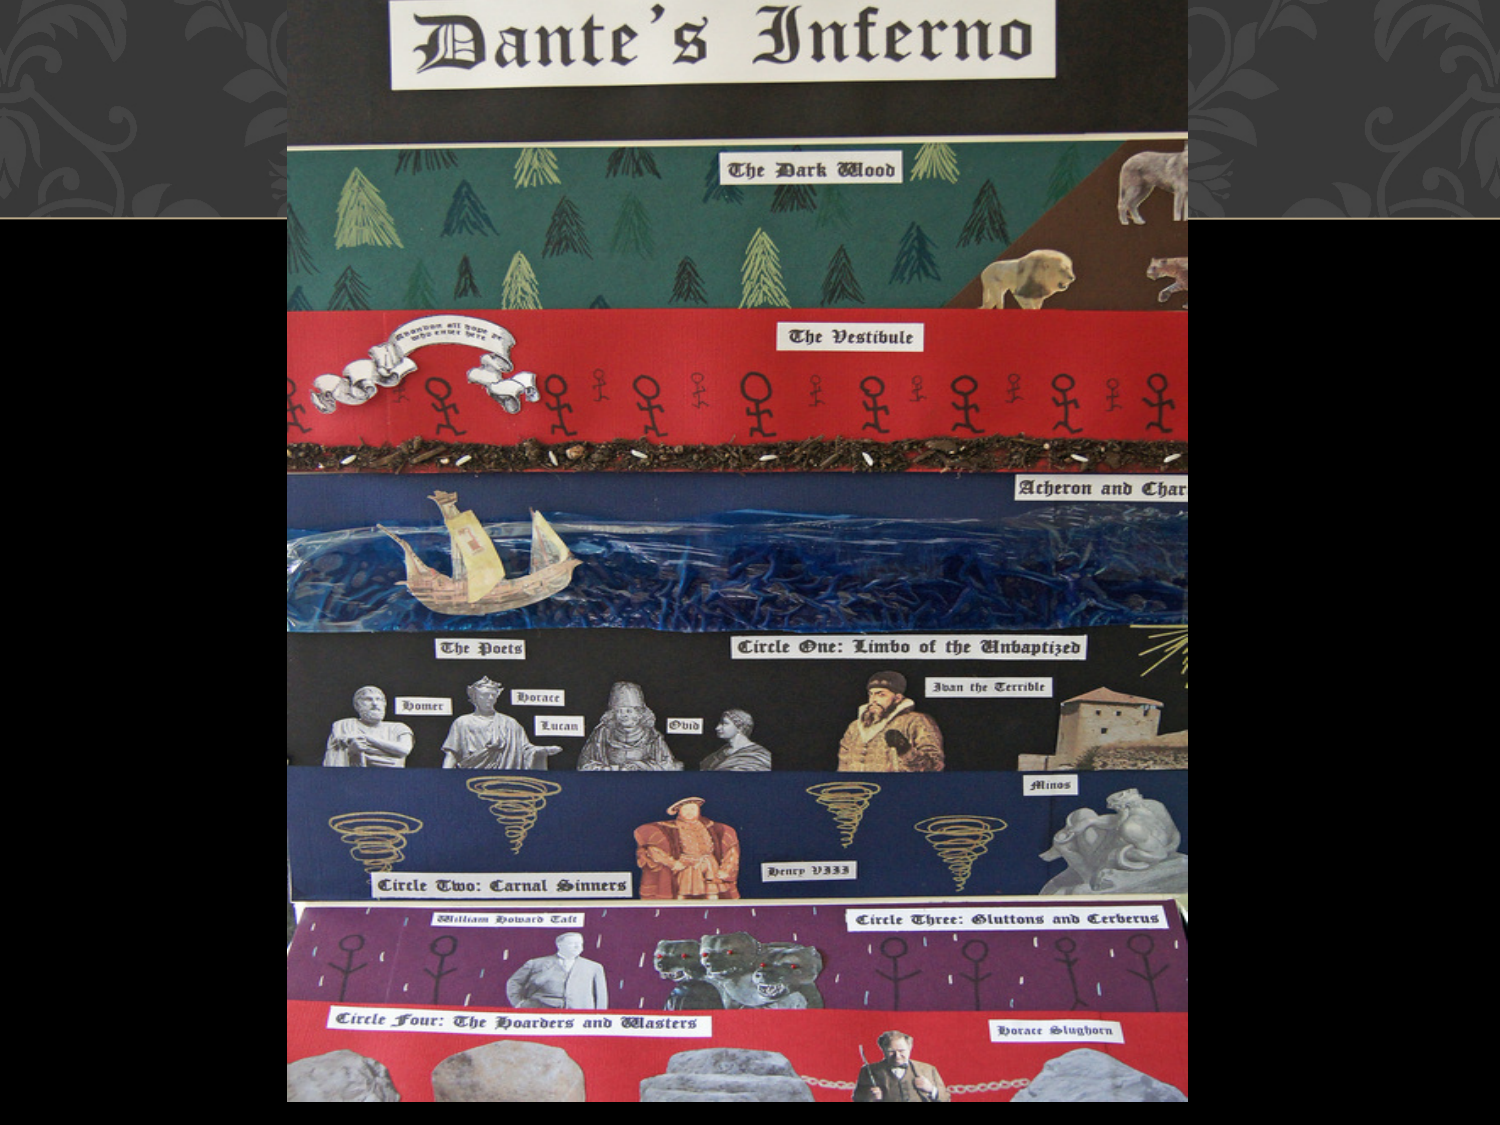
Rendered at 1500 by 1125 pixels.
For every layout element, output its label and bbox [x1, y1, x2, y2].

picture [287, 0, 1188, 1102]
